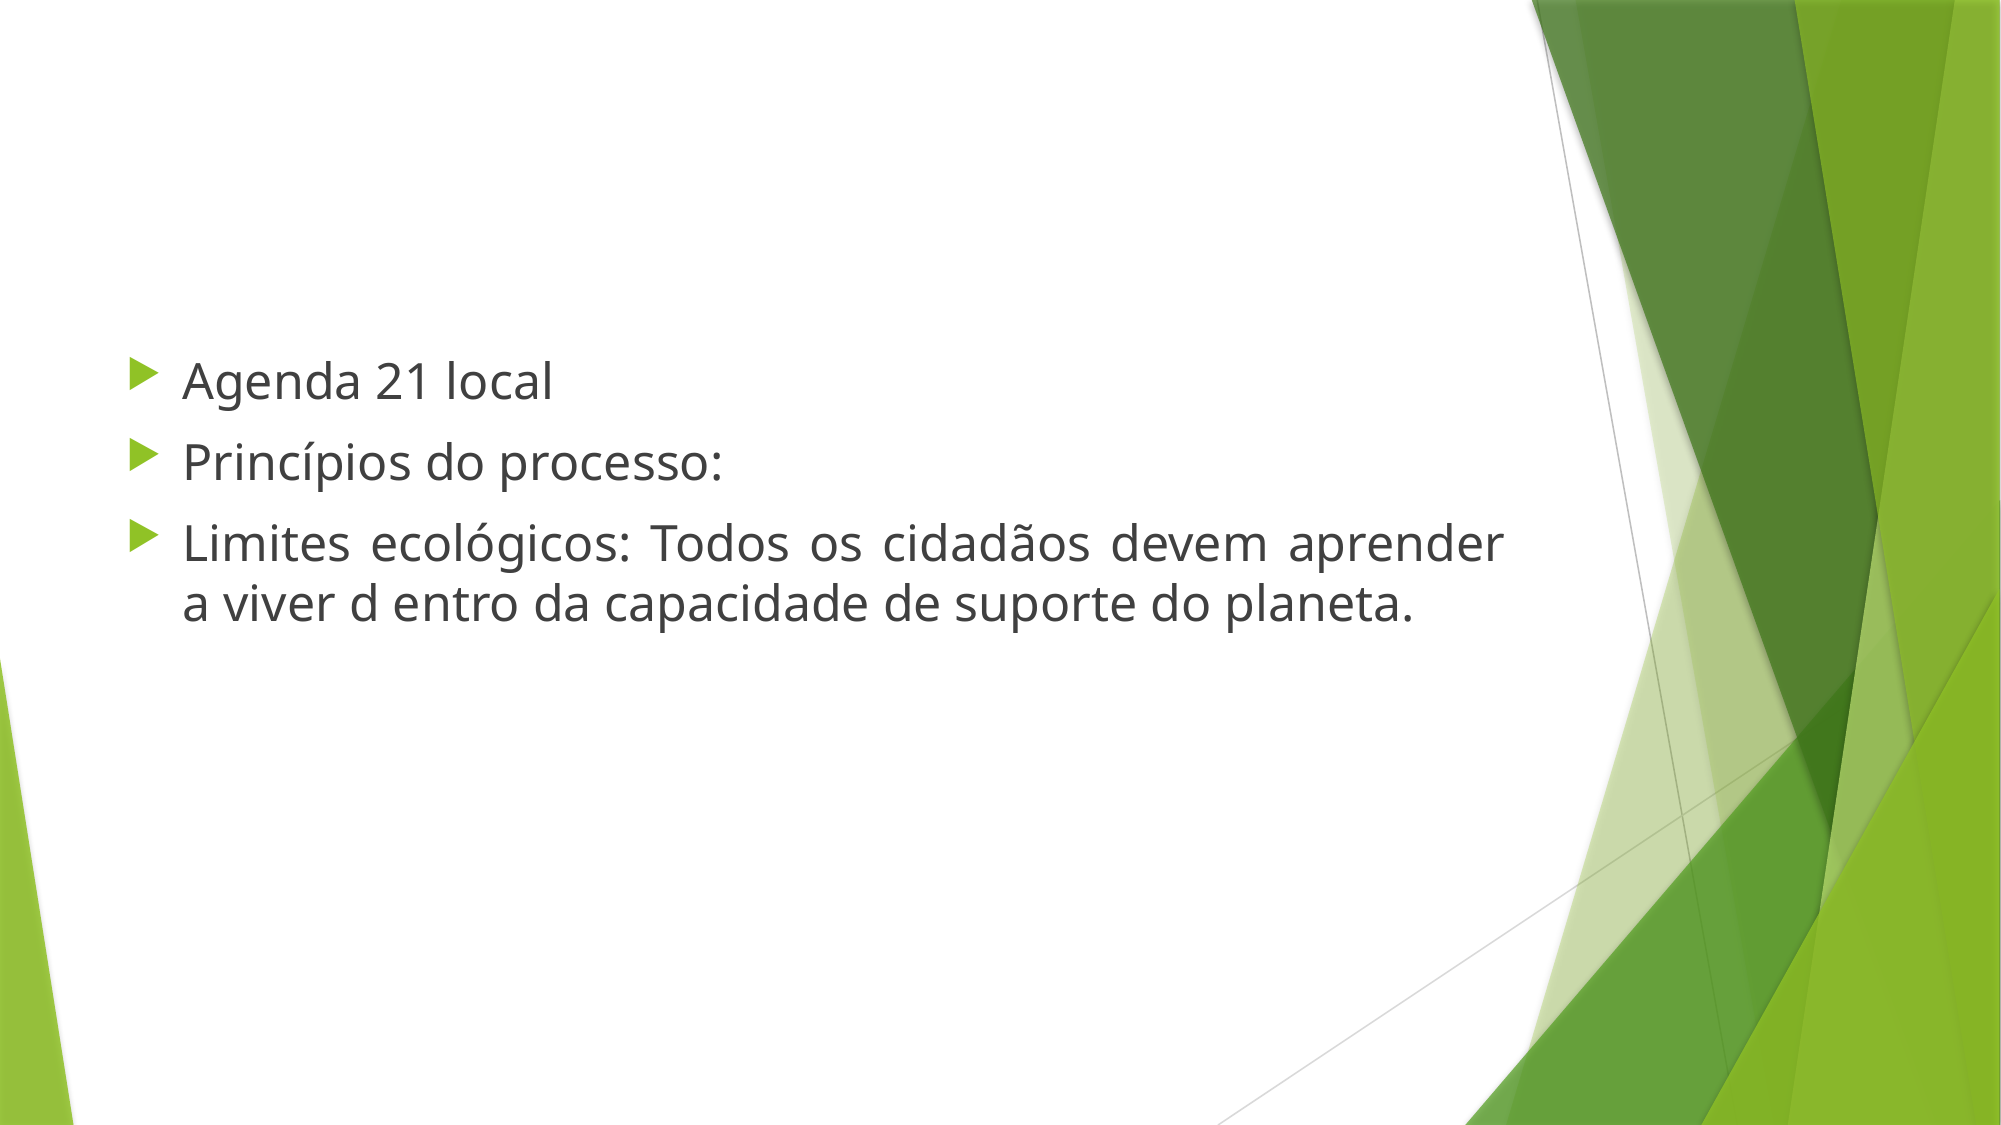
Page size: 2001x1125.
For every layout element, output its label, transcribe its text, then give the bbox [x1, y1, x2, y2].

list Agenda 21 local Princípios do processo: Limites ecológicos: Todos os cidadãos devem aprender a viver d entro da capacidade de suporte do planeta. [111, 341, 1522, 979]
